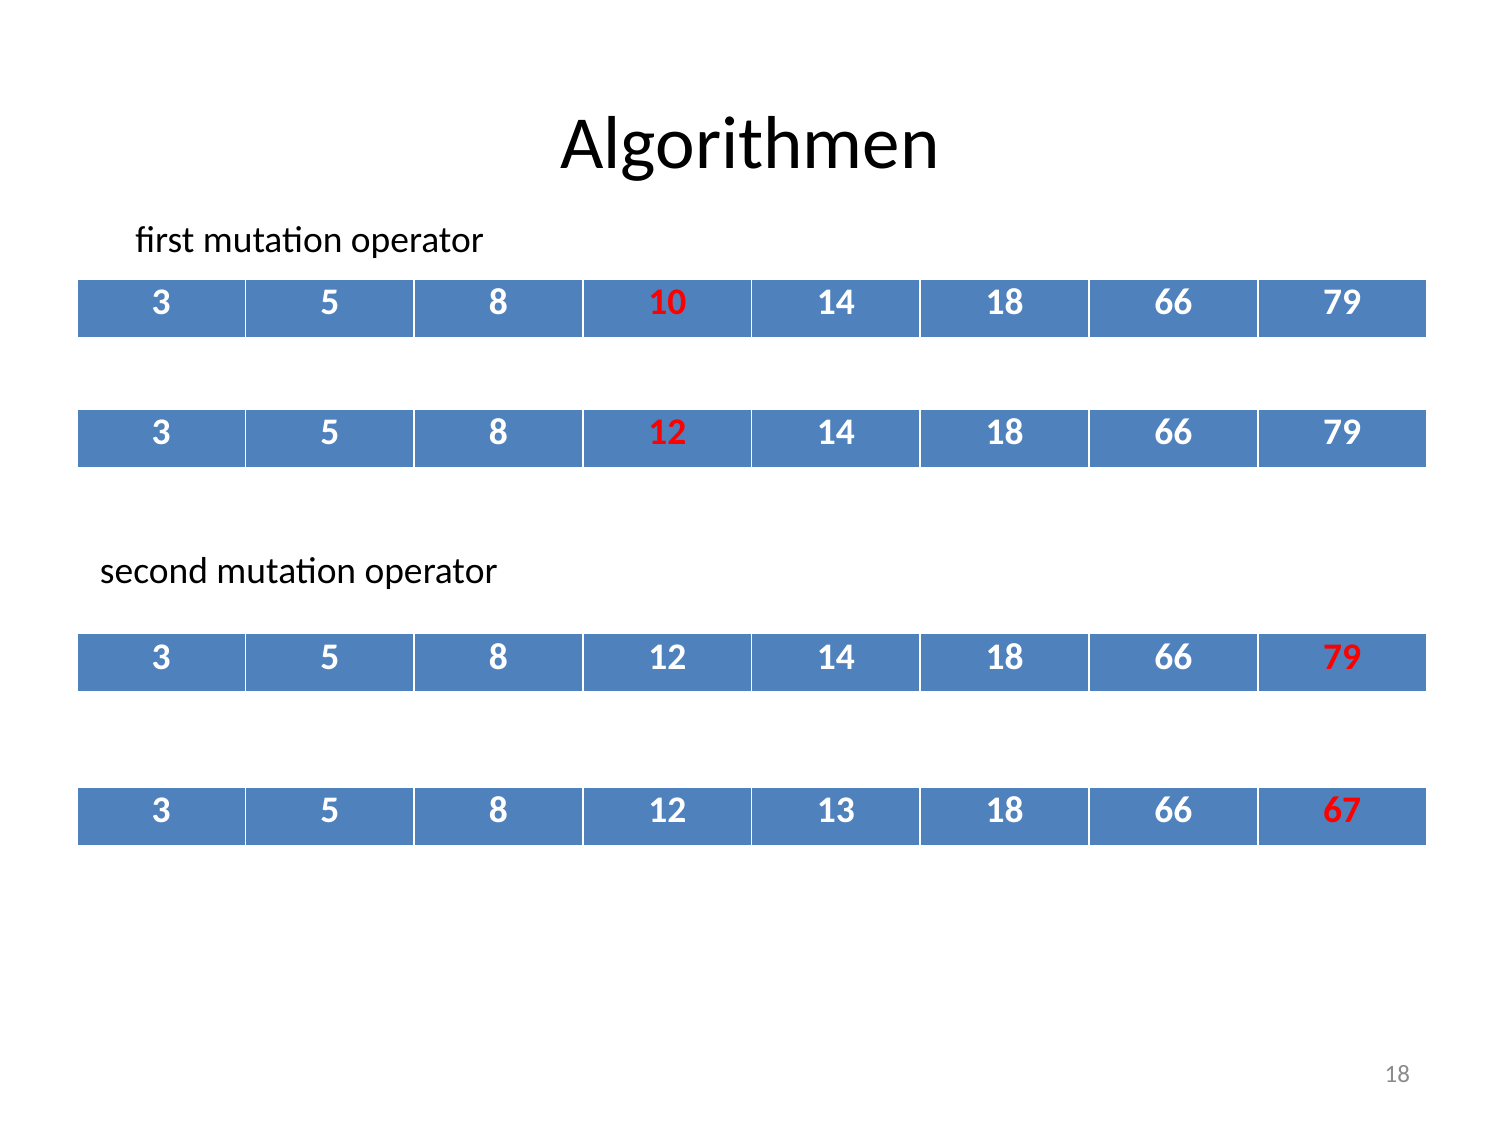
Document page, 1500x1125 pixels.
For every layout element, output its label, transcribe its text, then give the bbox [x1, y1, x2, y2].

text_box second mutation operator [76, 538, 1306, 599]
table_header 67 [1259, 788, 1426, 845]
table_header 12 [584, 788, 751, 845]
table_header 12 [584, 634, 751, 691]
table_header 10 [584, 280, 751, 337]
table_header 18 [921, 634, 1088, 691]
table_header 5 [246, 788, 413, 845]
table_header 18 [921, 788, 1088, 845]
title Algorithmen [75, 45, 1425, 233]
table_header 66 [1090, 634, 1257, 691]
table_header 79 [1259, 410, 1426, 467]
text_box first mutation operator [112, 208, 1341, 268]
table_header 3 [78, 410, 245, 467]
slide_number 18 [1074, 1042, 1425, 1103]
table_header 66 [1090, 788, 1257, 845]
table_header 14 [752, 280, 919, 337]
table_header 8 [415, 280, 582, 337]
table_header 66 [1090, 280, 1257, 337]
table_header 18 [921, 280, 1088, 337]
table_header 79 [1259, 280, 1426, 337]
table_header 13 [752, 788, 919, 845]
table_header 3 [78, 634, 245, 691]
table_header 5 [246, 634, 413, 691]
table_header 79 [1259, 634, 1426, 691]
table_header 12 [584, 410, 751, 467]
table_header 5 [246, 410, 413, 467]
table_header 3 [78, 788, 245, 845]
table_header 5 [246, 280, 413, 337]
table_header 8 [415, 788, 582, 845]
table_header 8 [415, 634, 582, 691]
table_header 14 [752, 634, 919, 691]
table_header 66 [1090, 410, 1257, 467]
table_header 8 [415, 410, 582, 467]
table_header 3 [78, 280, 245, 337]
table_header 14 [752, 410, 919, 467]
table_header 18 [921, 410, 1088, 467]
